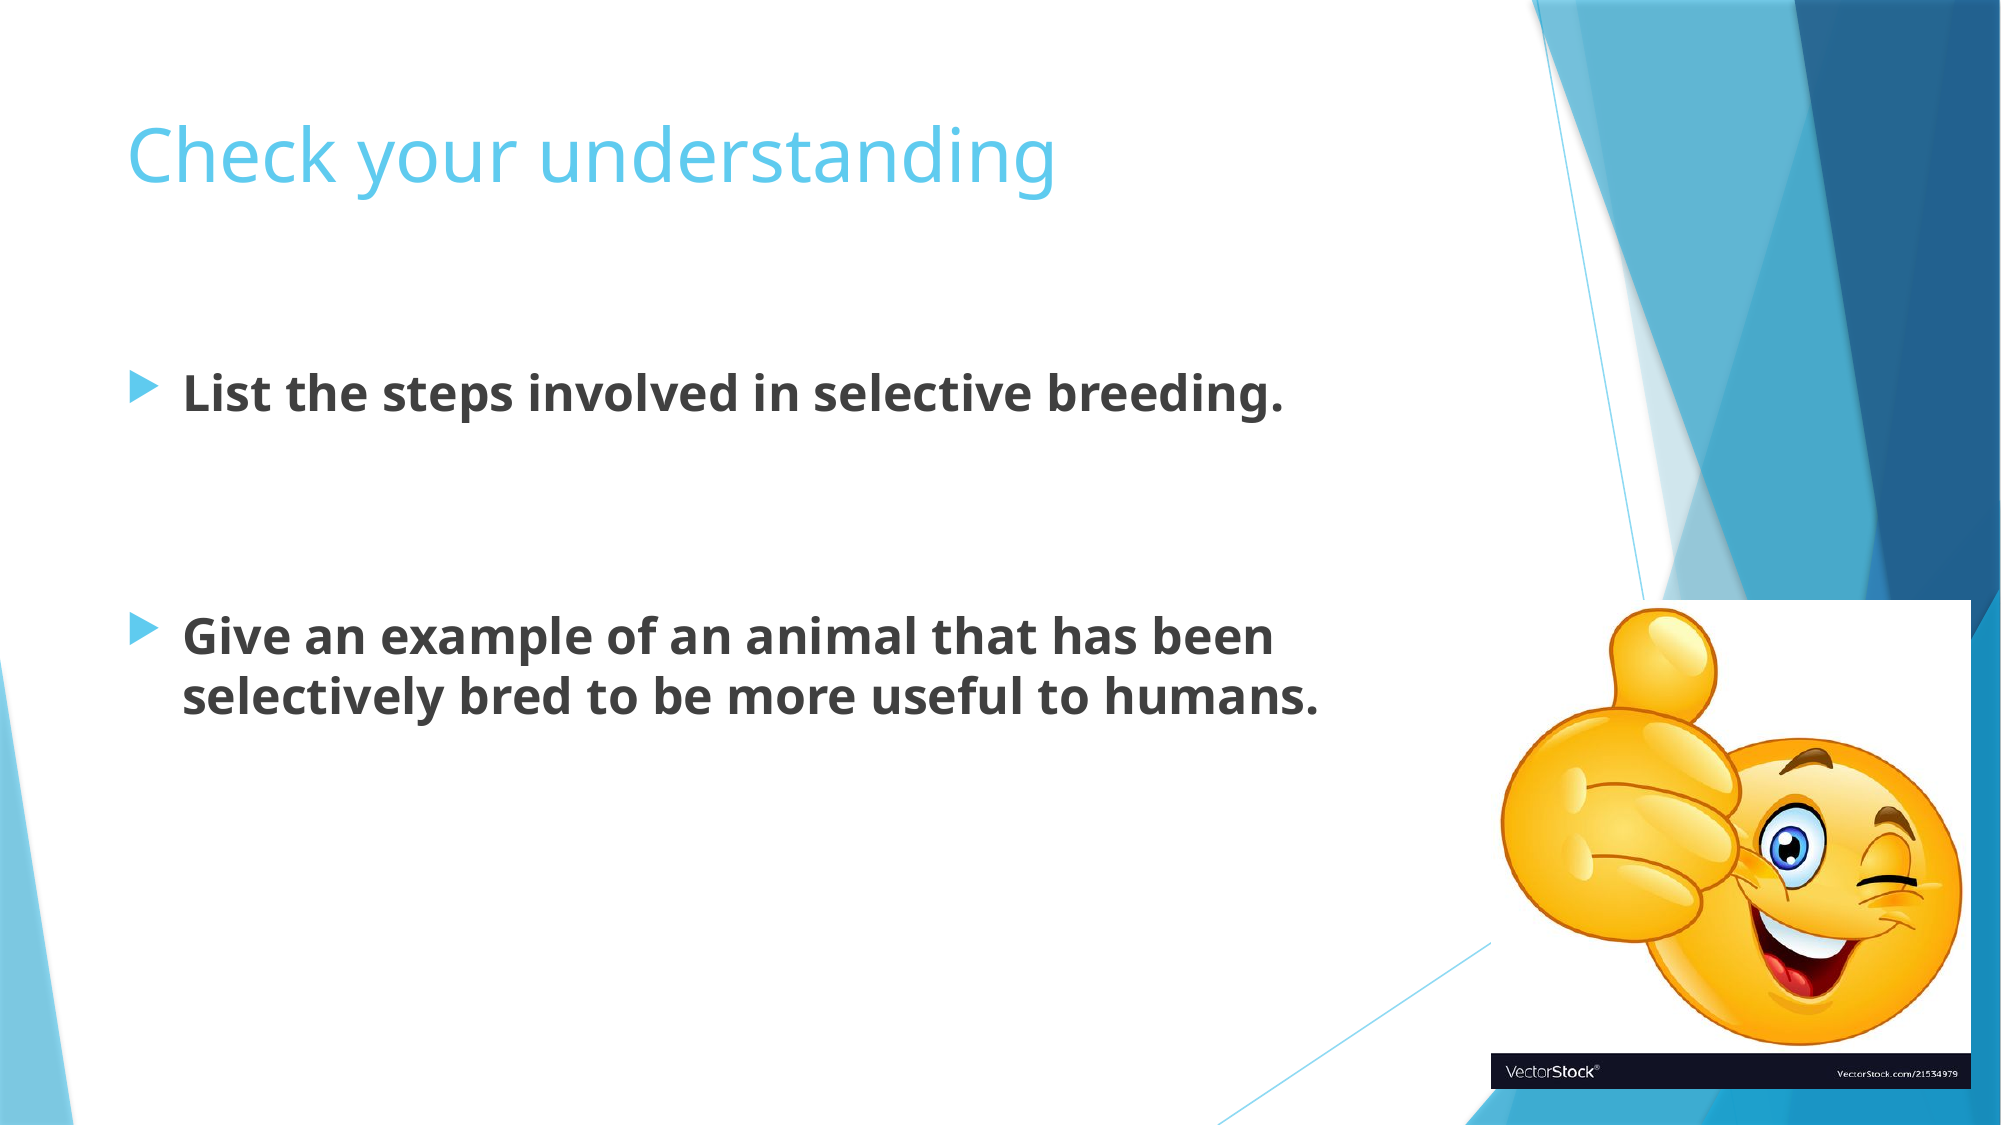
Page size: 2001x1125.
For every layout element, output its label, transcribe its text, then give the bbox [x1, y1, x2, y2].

title Check your understanding [111, 99, 1522, 317]
picture [1491, 600, 1971, 1090]
list List the steps involved in selective breeding. Give an example of an animal that has been selectively bred to be more useful to humans. [111, 354, 1522, 992]
